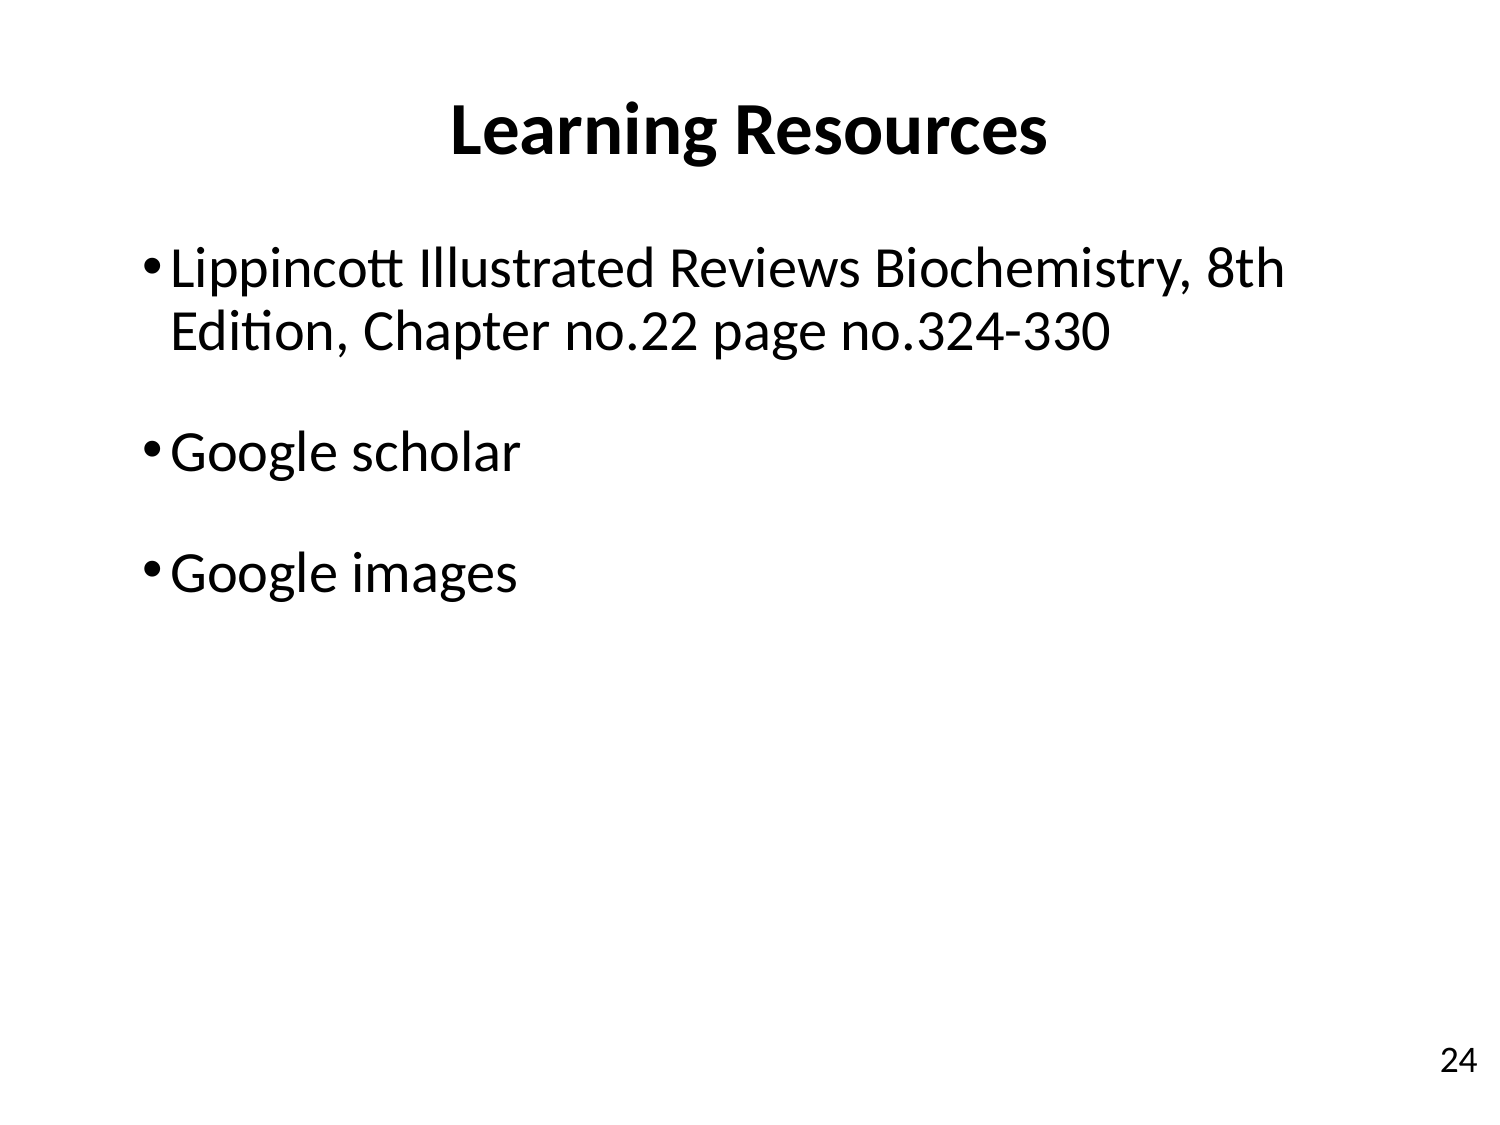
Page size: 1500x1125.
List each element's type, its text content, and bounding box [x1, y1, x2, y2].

text_box Learning Resources [37, 59, 1463, 200]
slide_number 24 [1425, 1027, 1500, 1088]
text_box Lippincott Illustrated Reviews Biochemistry, 8th Edition, Chapter no.22 page no.324-330 Google scholar Google images [127, 229, 1438, 1125]
